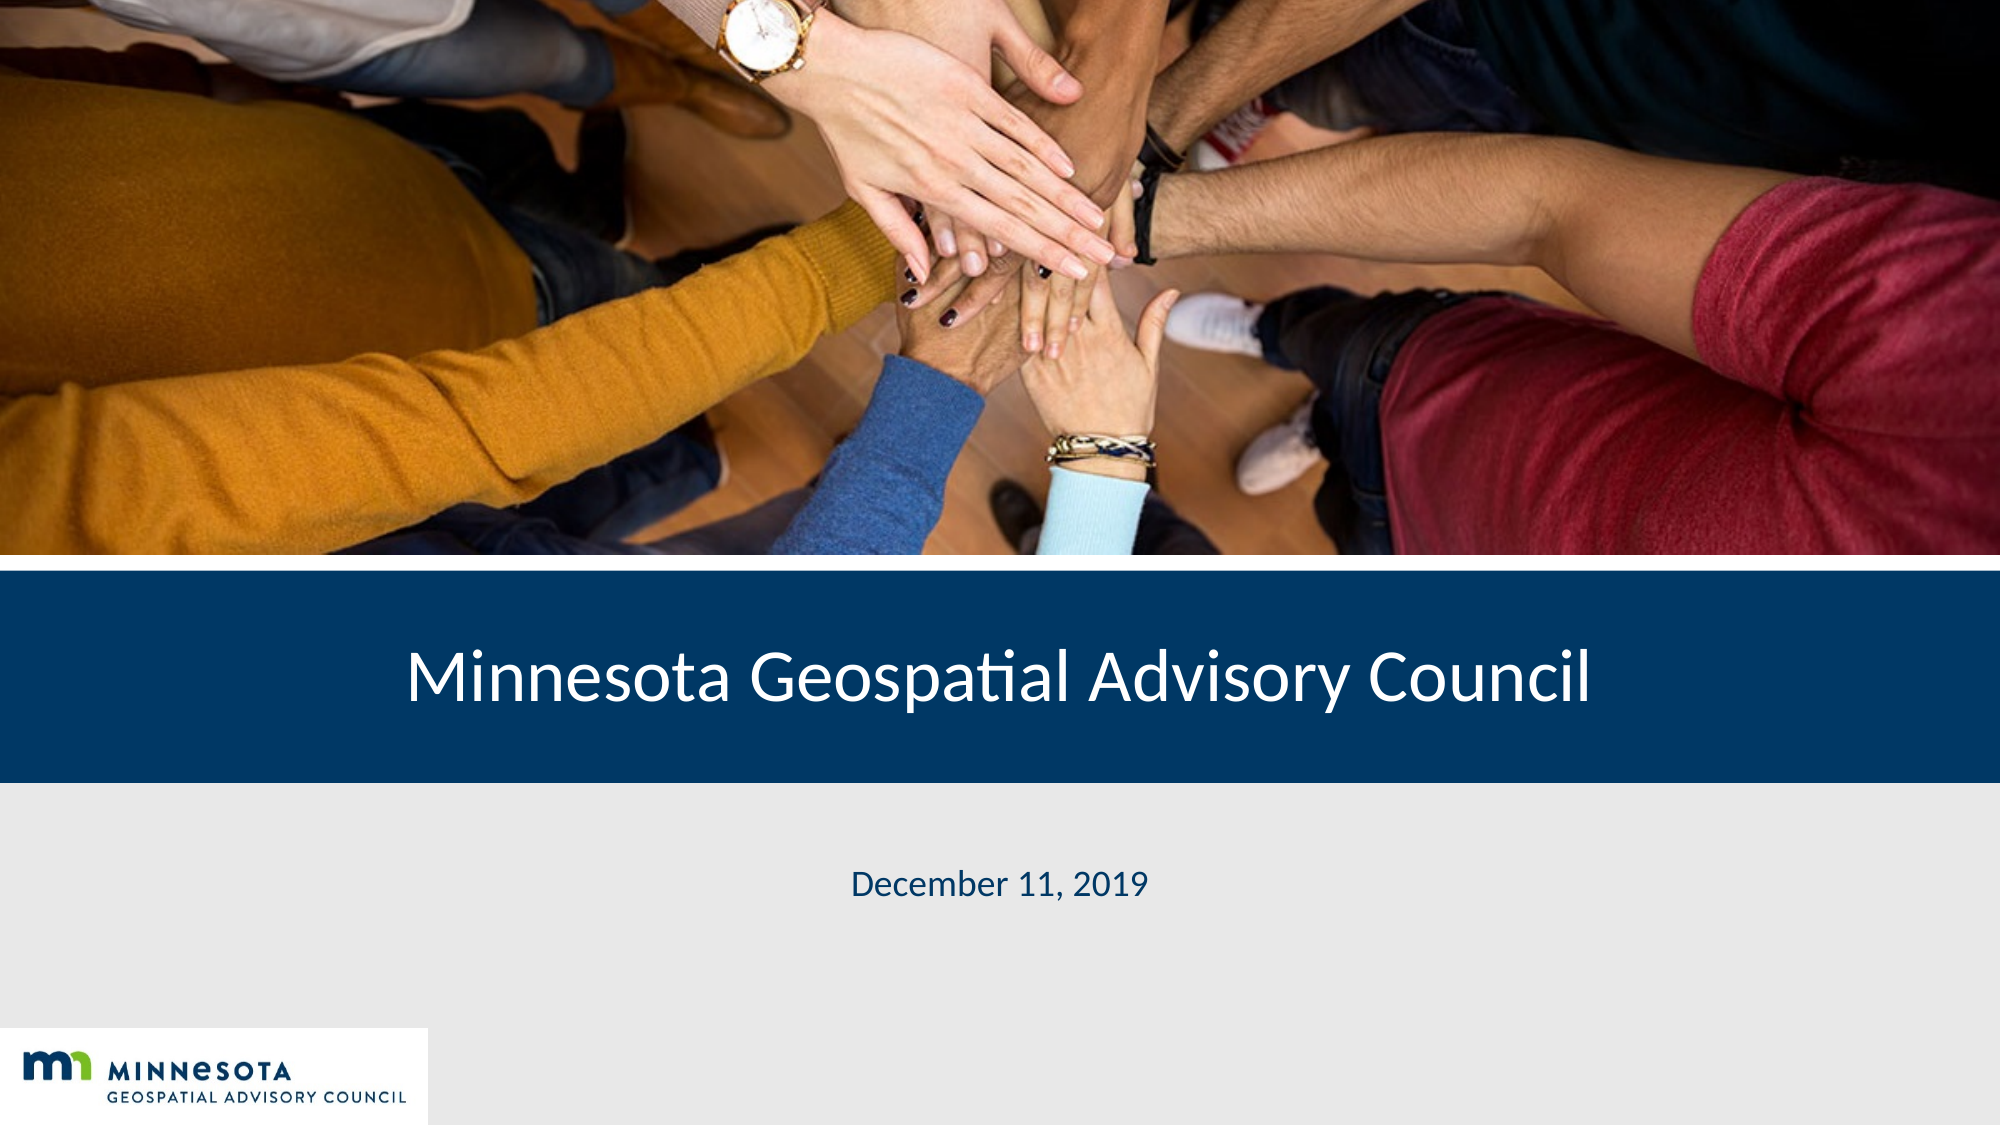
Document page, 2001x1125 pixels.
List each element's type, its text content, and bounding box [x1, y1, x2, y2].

text_box December 11, 2019 [459, 851, 1541, 1032]
picture [0, 1028, 428, 1125]
picture [0, 0, 2000, 555]
title Minnesota Geospatial Advisory Council [0, 570, 2000, 783]
